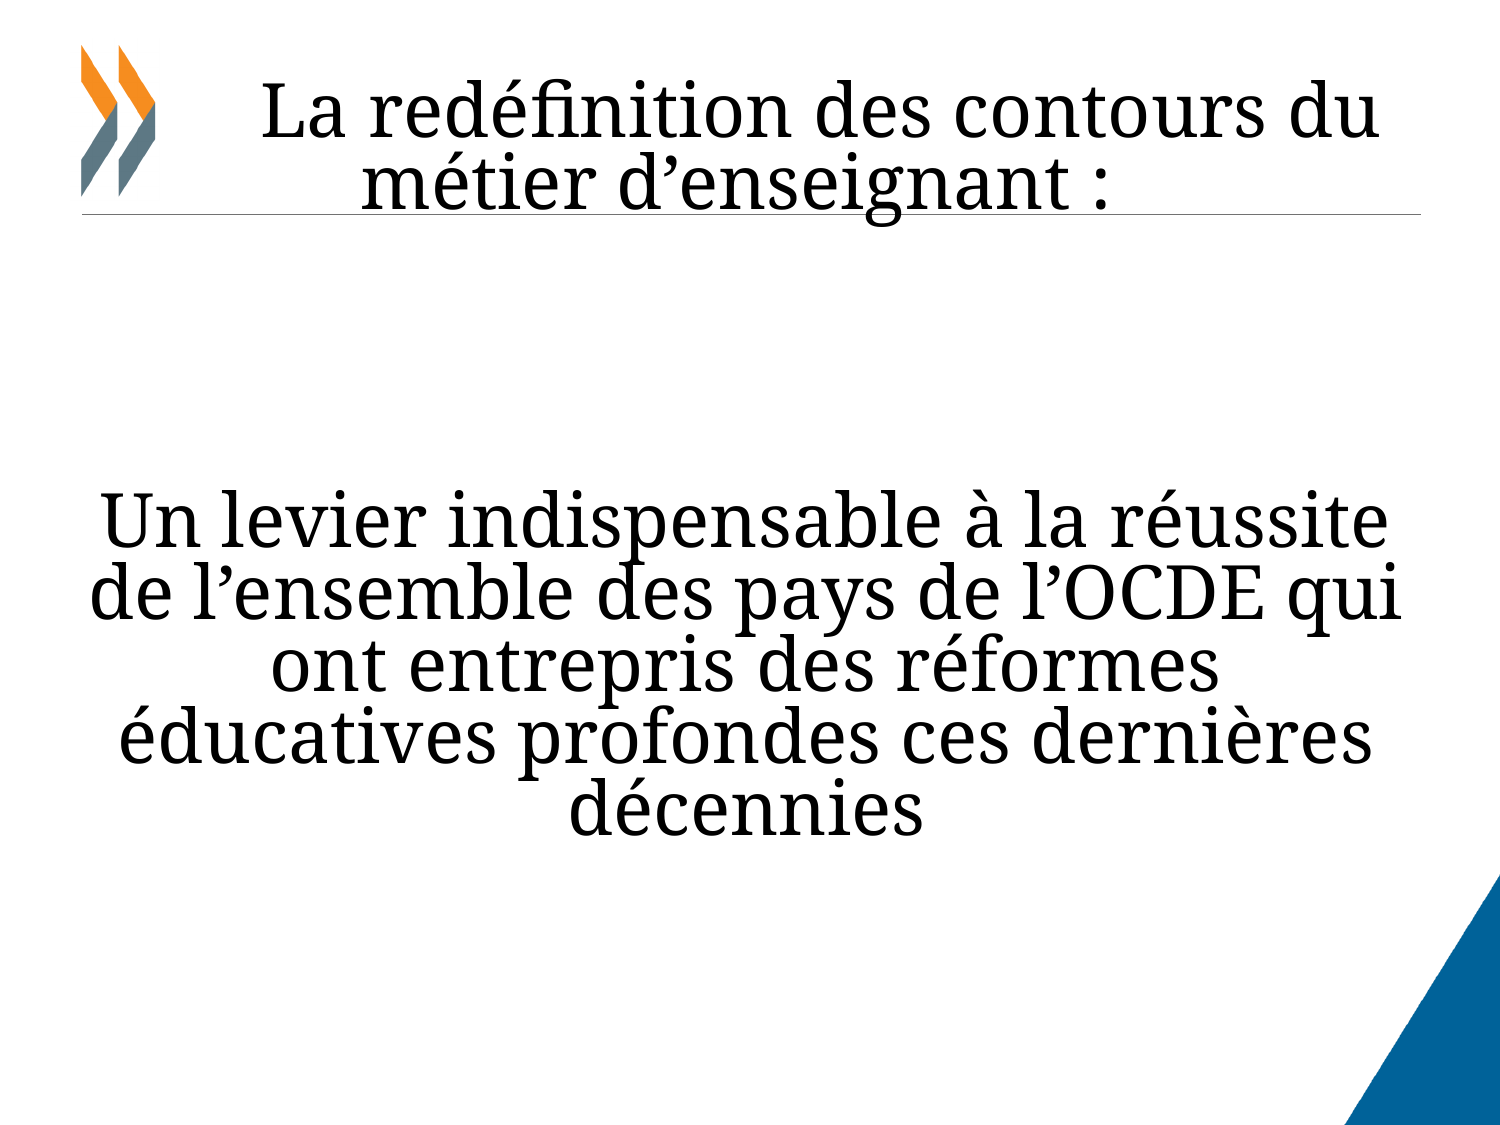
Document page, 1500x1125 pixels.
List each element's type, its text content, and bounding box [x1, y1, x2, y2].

picture [1344, 874, 1500, 1125]
list La redéfinition des contours du métier d’enseignant : Un levier indispensable à la réussite de l’ensemble des pays de l’OCDE qui ont entrepris des réformes éducatives profondes ces dernières décennies [58, 0, 1435, 890]
